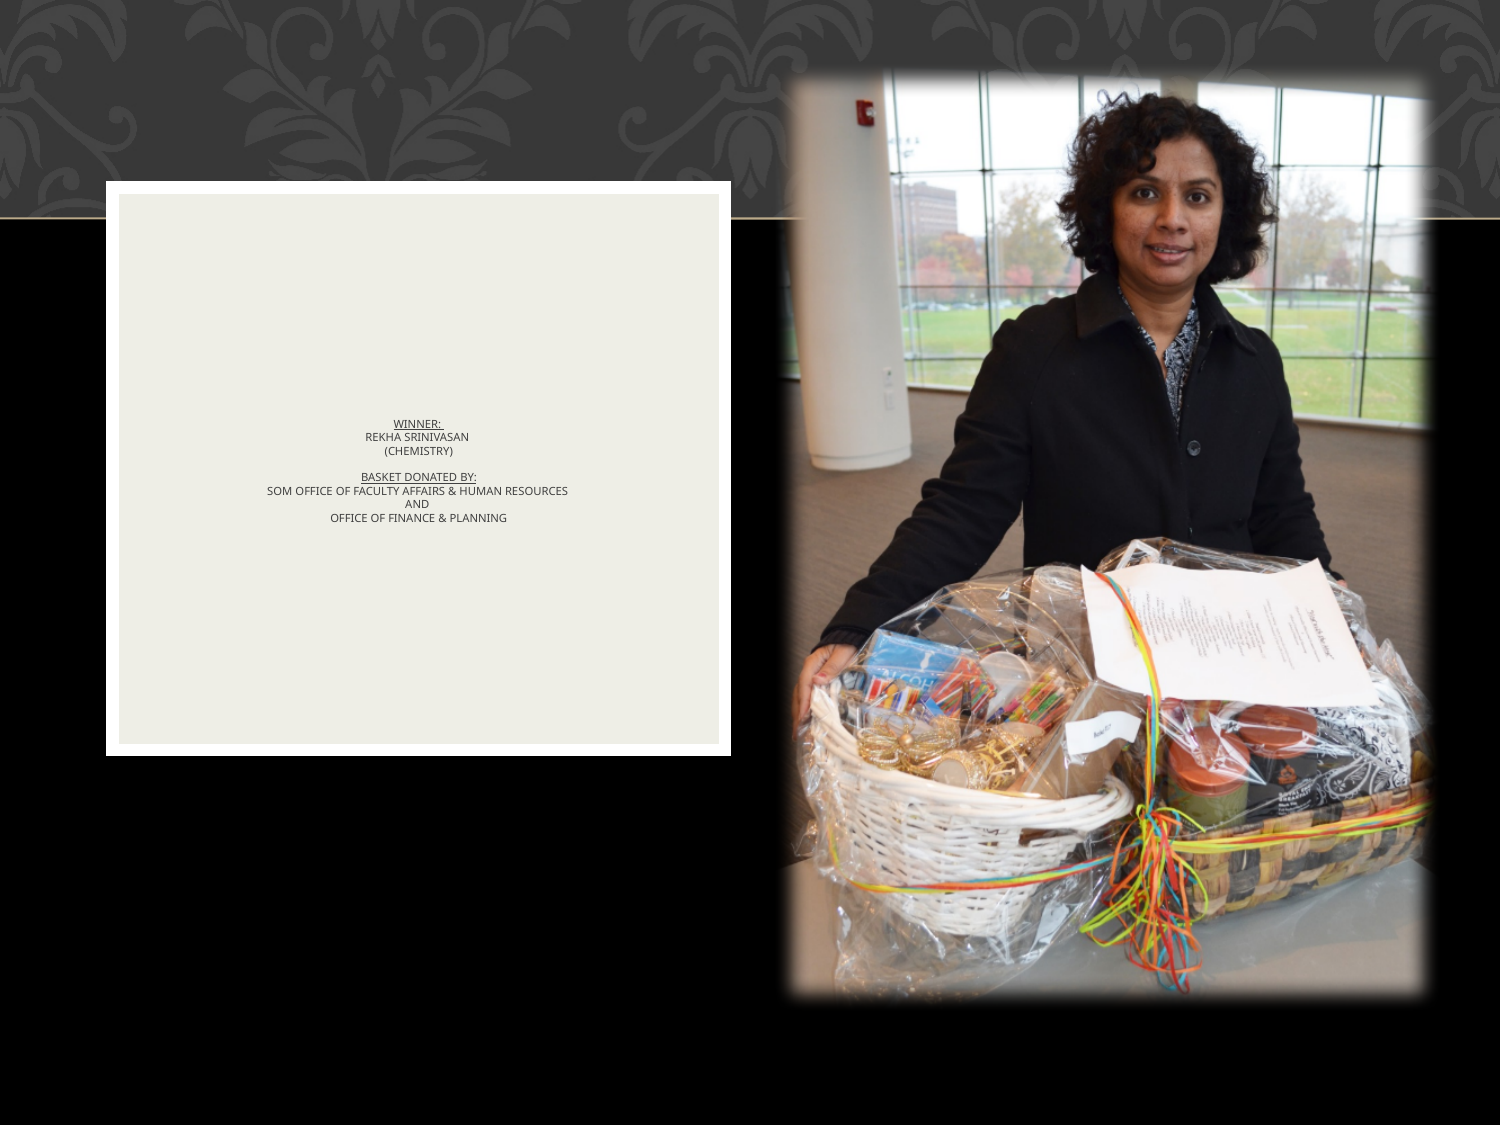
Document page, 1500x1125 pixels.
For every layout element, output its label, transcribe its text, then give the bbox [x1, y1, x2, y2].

title Winner: Rekha Srinivasan (Chemistry) Basket donated by: SOM Office of Faculty Affairs & Human Resources and Office of Finance & Planning [106, 181, 731, 756]
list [774, 62, 1441, 1013]
